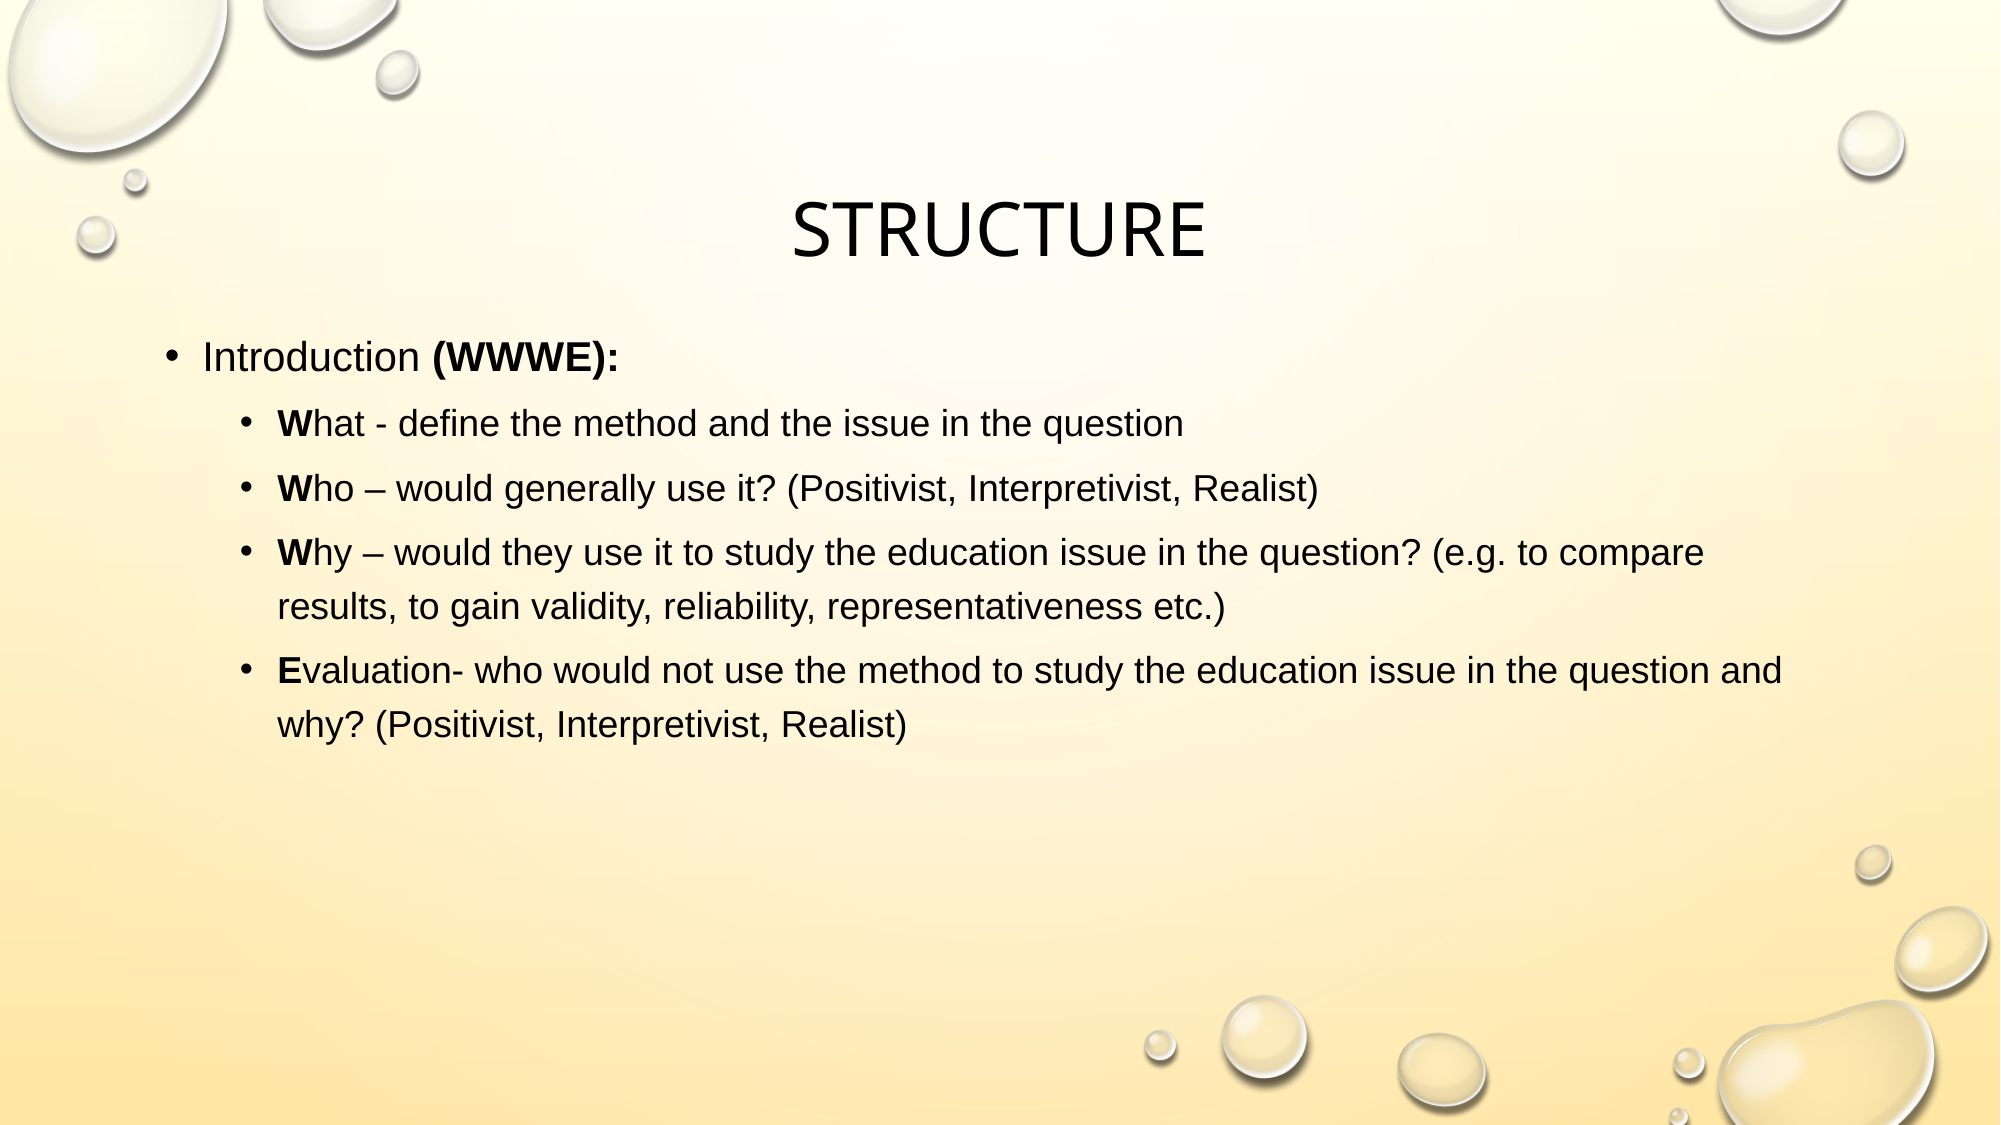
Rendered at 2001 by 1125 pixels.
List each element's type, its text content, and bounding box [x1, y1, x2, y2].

list Introduction (WWWE): What - define the method and the issue in the question Who – would generally use it? (Positivist, Interpretivist, Realist) Why – would they use it to study the education issue in the question? (e.g. to compare results, to gain validity, reliability, representativeness etc.) Evaluation- who would not use the method to study the education issue in the question and why? (Positivist, Interpretivist, Realist) [149, 312, 1850, 950]
picture [0, 0, 2000, 1125]
title structure [149, 101, 1851, 364]
